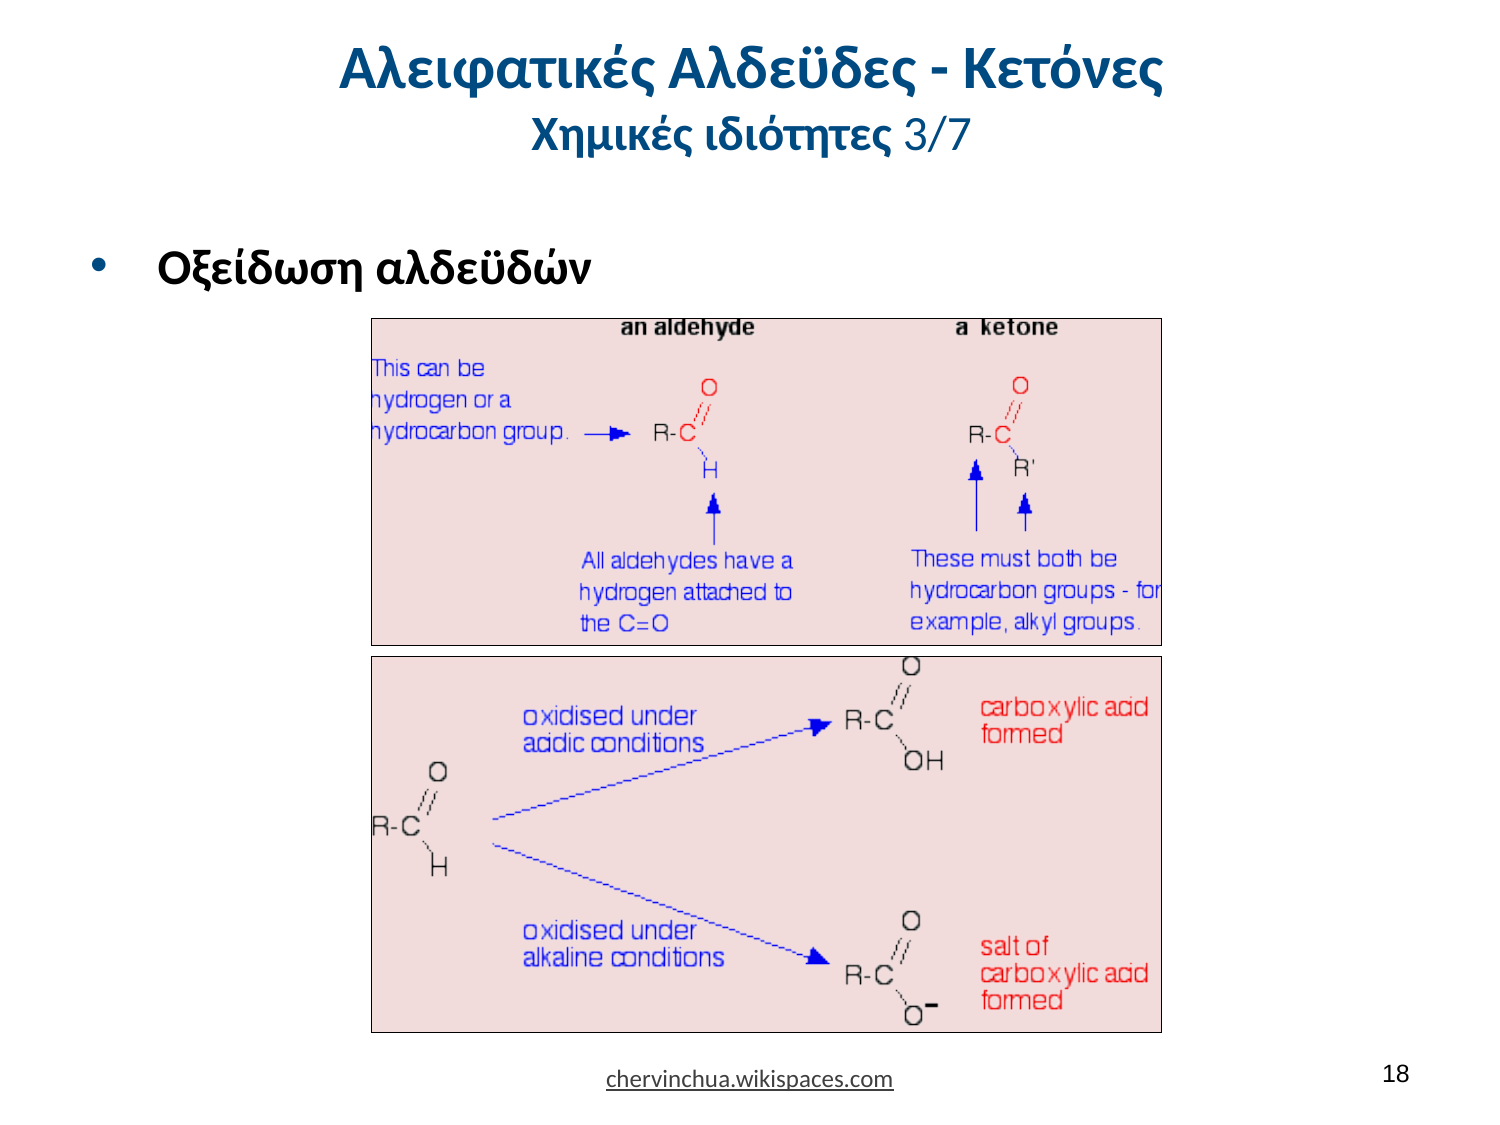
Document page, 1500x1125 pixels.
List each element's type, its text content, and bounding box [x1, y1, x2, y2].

text_box chervinchua.wikispaces.com [591, 1055, 909, 1101]
picture [371, 656, 1162, 1033]
title Αλειφατικές Αλδεϋδες - Κετόνες Χημικές ιδιότητες 3/7 [76, 19, 1427, 169]
picture [371, 318, 1162, 646]
list Οξείδωση αλδεϋδών [75, 219, 1425, 398]
slide_number 17 [1074, 1042, 1425, 1103]
